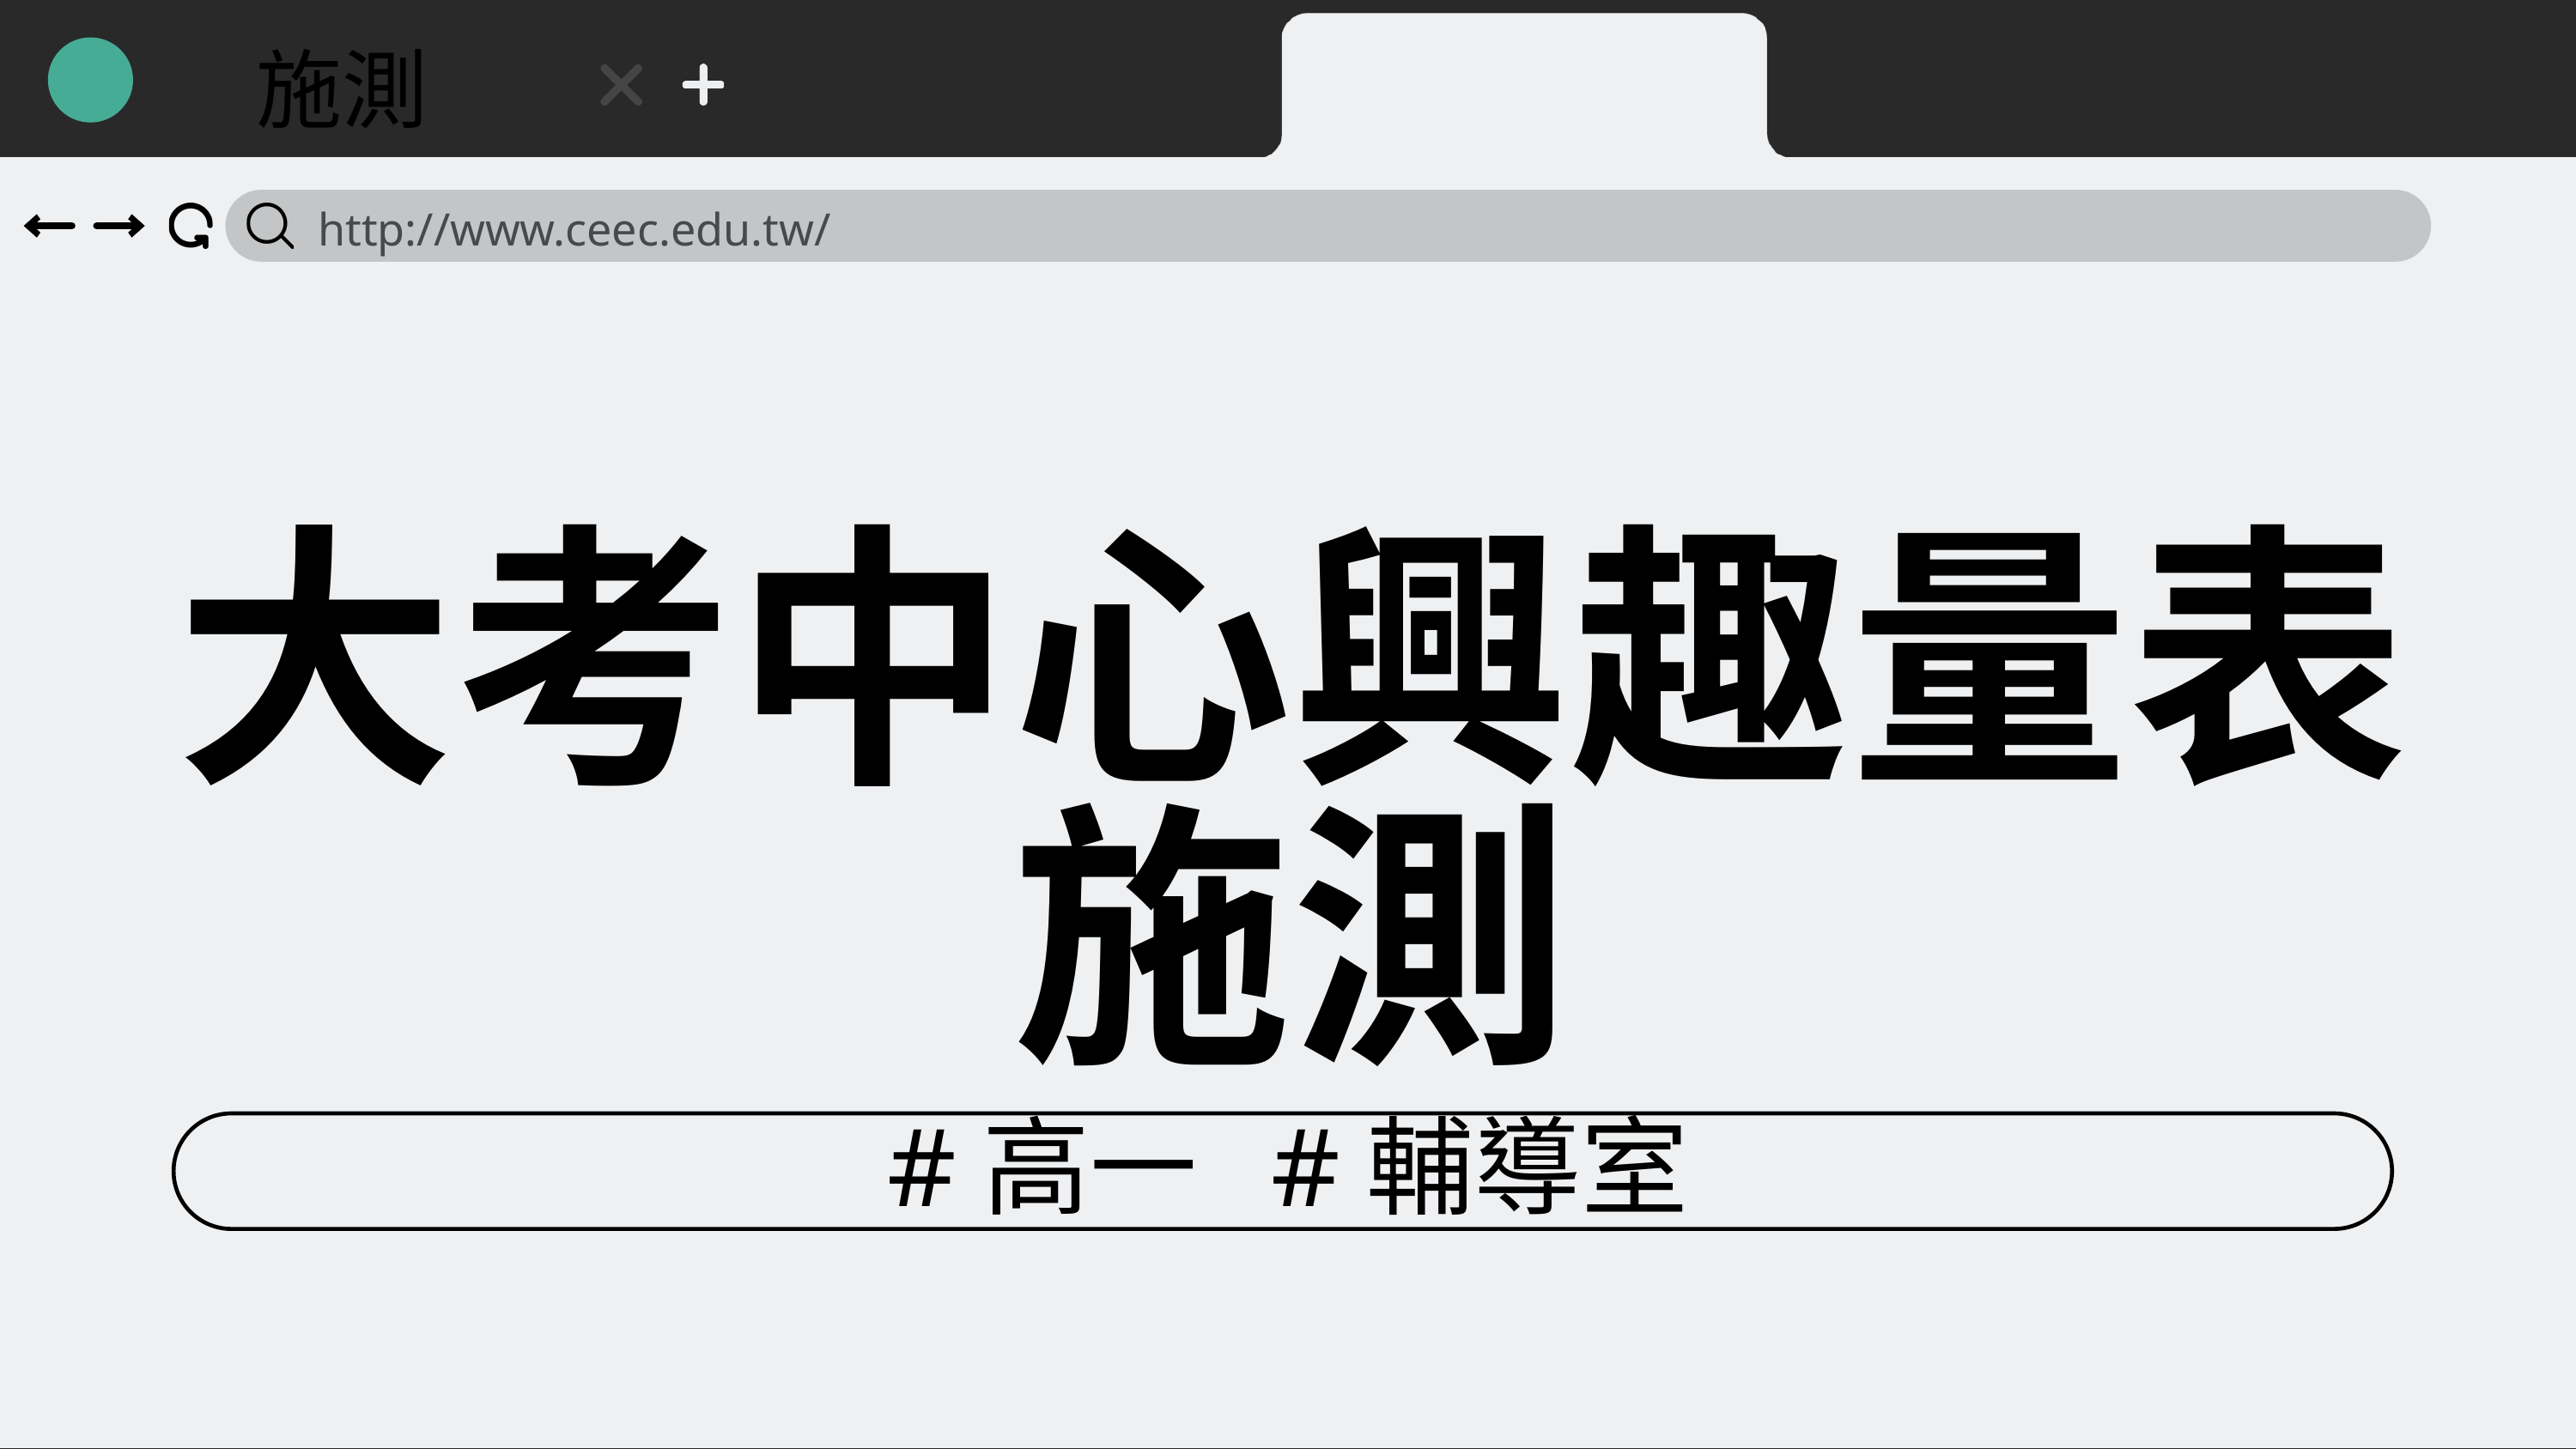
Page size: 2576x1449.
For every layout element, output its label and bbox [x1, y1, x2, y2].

text_box [173, 1113, 2392, 1229]
text_box [47, 37, 134, 123]
text_box [0, 13, 2576, 1449]
text_box [225, 189, 2432, 263]
